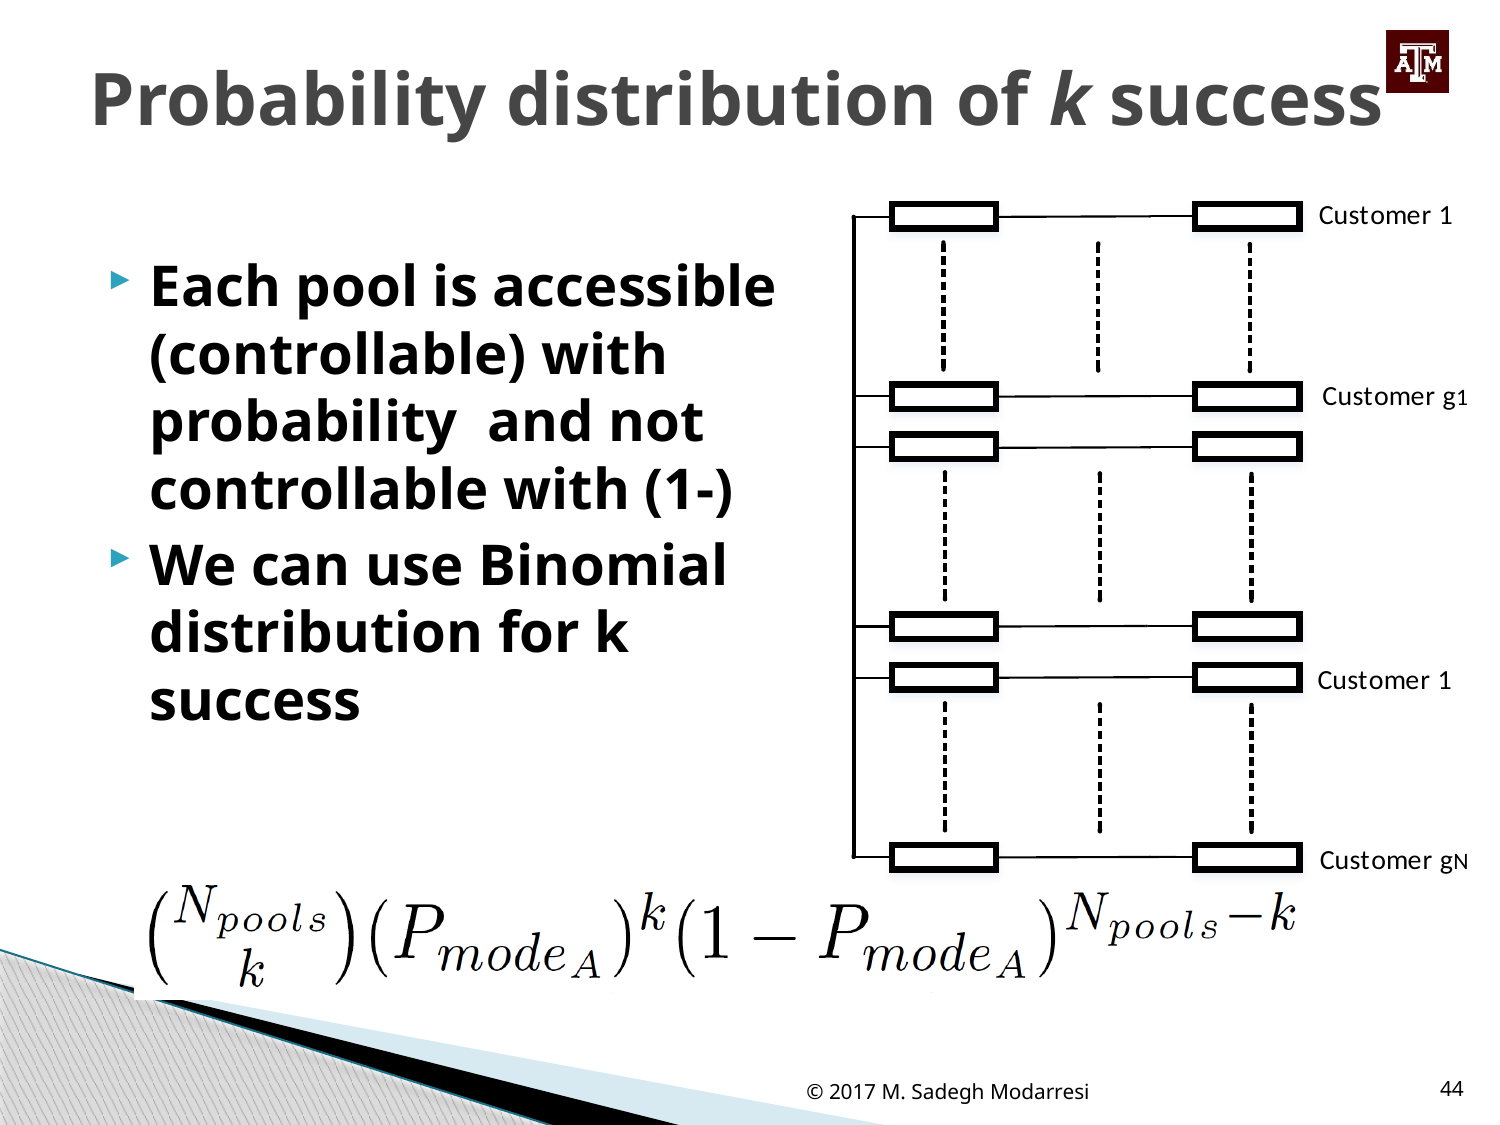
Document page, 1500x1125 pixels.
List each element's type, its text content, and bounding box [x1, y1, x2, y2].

table_cell 204.00% [182, 1010, 542, 1125]
table_cell 204.00% [0, 953, 128, 994]
slide_number 44 [1418, 1051, 1479, 1112]
picture [1385, 30, 1449, 94]
picture [133, 187, 1479, 1001]
footer © 2017 M. Sadegh Modarresi [718, 1051, 1105, 1112]
text_box Probability distribution of k success [74, 45, 1425, 233]
